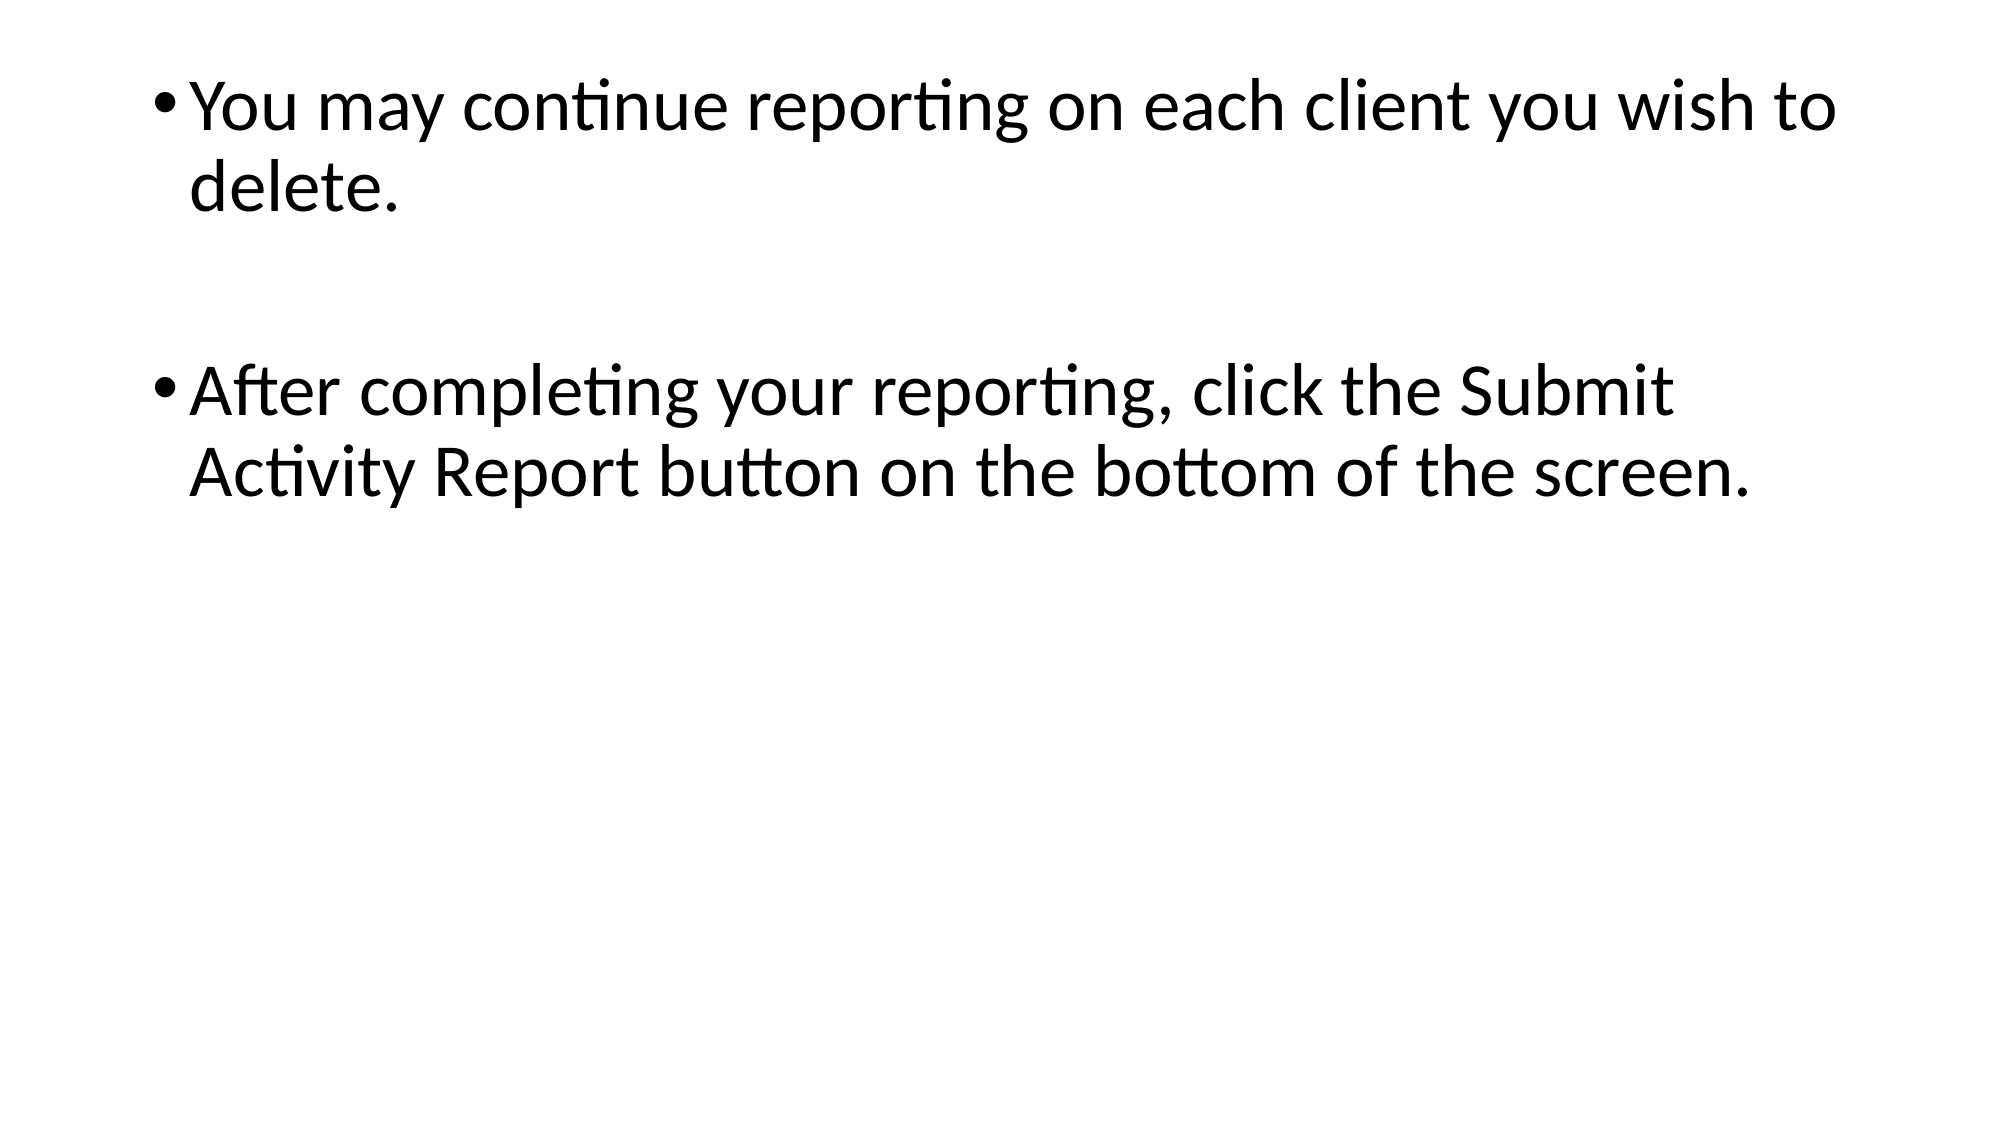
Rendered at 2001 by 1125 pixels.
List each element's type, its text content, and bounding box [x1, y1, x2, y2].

list You may continue reporting on each client you wish to delete. After completing your reporting, click the Submit Activity Report button on the bottom of the screen. [137, 58, 1863, 1014]
